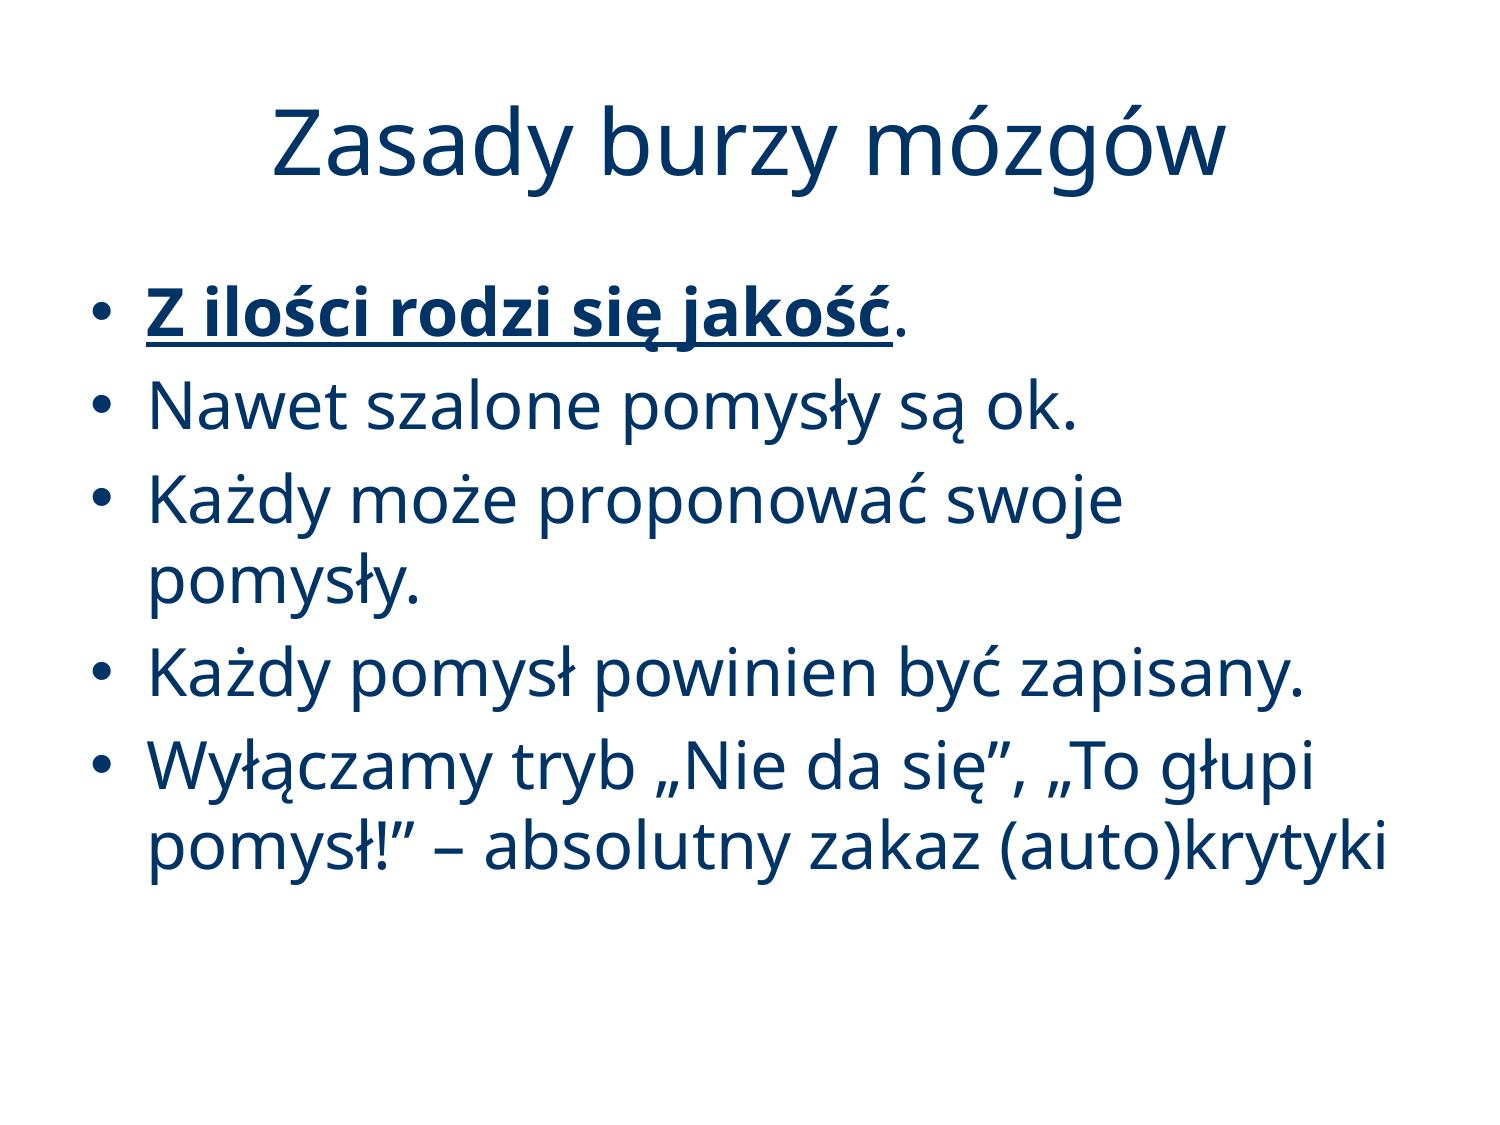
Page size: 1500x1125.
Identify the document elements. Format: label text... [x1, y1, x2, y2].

title Zasady burzy mózgów [75, 45, 1425, 233]
list Z ilości rodzi się jakość. Nawet szalone pomysły są ok. Każdy może proponować swoje pomysły. Każdy pomysł powinien być zapisany. Wyłączamy tryb „Nie da się”, „To głupi pomysł!” – absolutny zakaz (auto)krytyki [75, 262, 1425, 1005]
